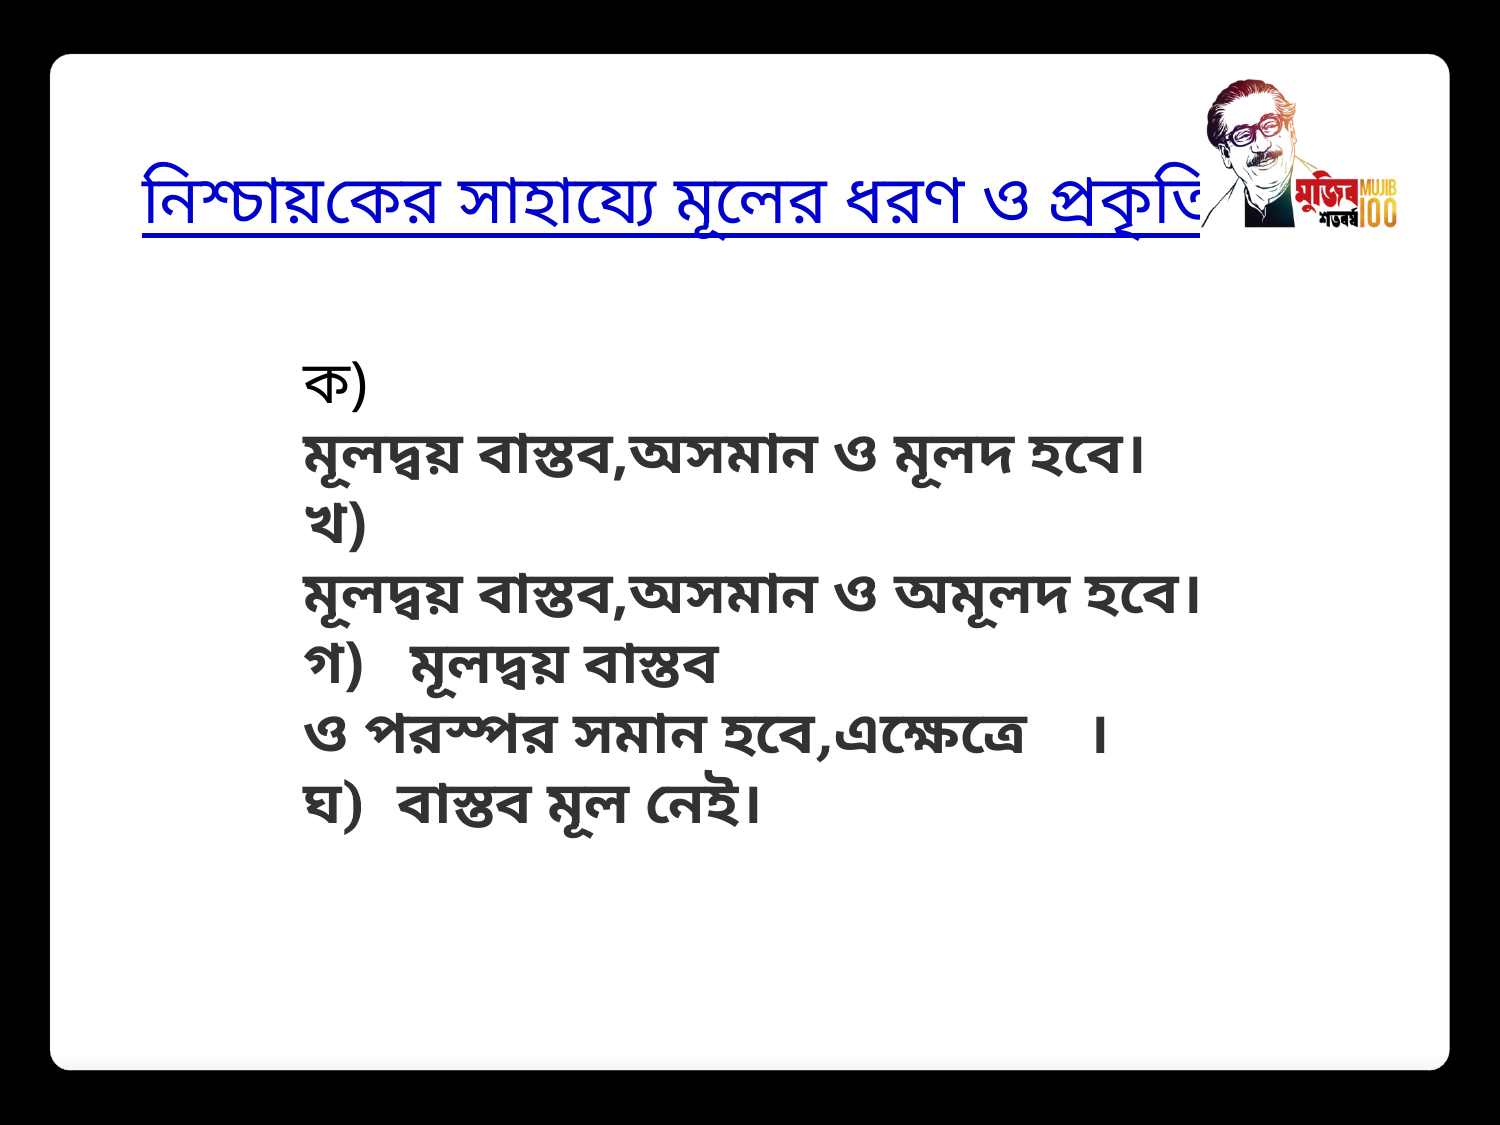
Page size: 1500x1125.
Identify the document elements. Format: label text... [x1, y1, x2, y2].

picture [1199, 77, 1397, 244]
text_box নিশ্চায়কের সাহায্যে মূলের ধরণ ও প্রকৃতি নির্ণয় [127, 149, 1192, 245]
